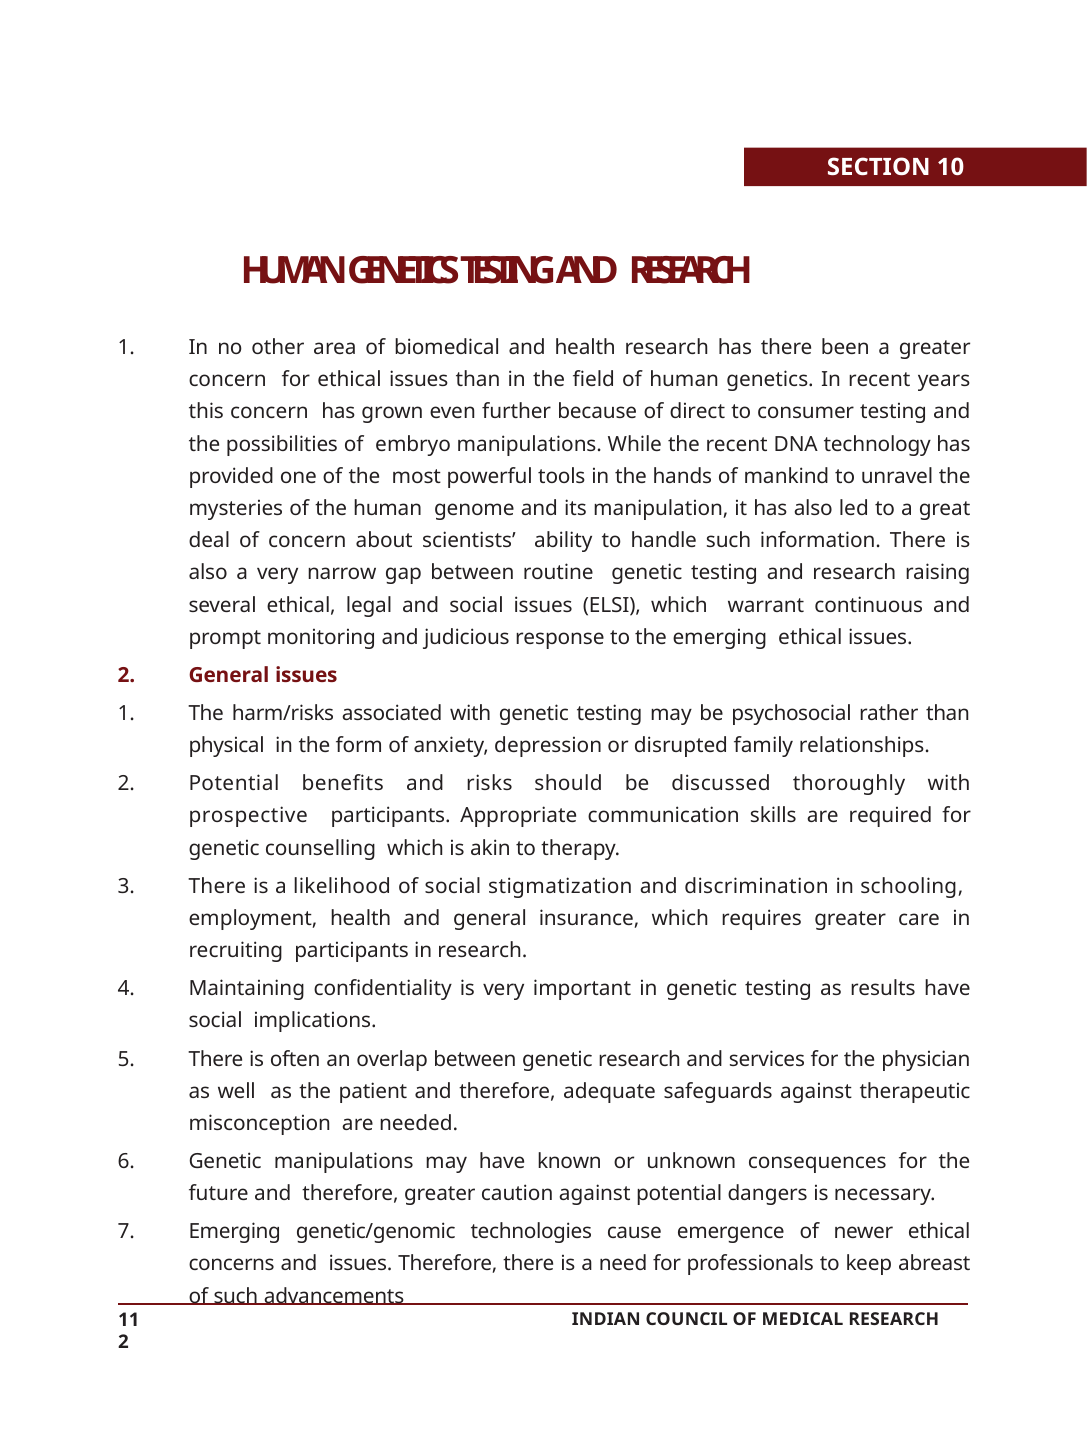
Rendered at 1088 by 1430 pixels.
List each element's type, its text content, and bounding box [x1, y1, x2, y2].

text_box 112 [116, 1308, 149, 1353]
text_box [744, 147, 1087, 187]
text_box HUMAN GENETICS TESTING AND RESEARCH [238, 243, 849, 291]
text_box In no other area of biomedical and health research has there been a greater concern for ethical issues than in the field of human genetics. In recent years this concern has grown even further because of direct to consumer testing and the possibilities of embryo manipulations. While the recent DNA technology has provided one of the most powerful tools in the hands of mankind to unravel the mysteries of the human genome and its manipulation, it has also led to a great deal of concern about scientists’ ability to handle such information. There is also a very narrow gap between routine genetic testing and research raising several ethical, legal and social issues (ELSI), which warrant continuous and prompt monitoring and judicious response to the emerging ethical issues. General issues The harm/risks associated with genetic testing may be psychosocial rather than physical in the form of anxiety, depression or disrupted family relationships. Potential benefits and risks should be discussed thoroughly with prospective participants. Appropriate communication skills are required for genetic counselling which is akin to therapy. There is a likelihood of social stigmatization and discrimination in schooling, employment, health and general insurance, which requires greater care in recruiting participants in research. Maintaining confidentiality is very important in genetic testing as results have social implications. There is often an overlap between genetic research and services for the physician as well as the patient and therefore, adequate safeguards against therapeutic misconception are needed. Genetic manipulations may have known or unknown consequences for the future and therefore, greater caution against potential dangers is necessary. Emerging genetic/genomic technologies cause emergence of newer ethical concerns and issues. Therefore, there is a need for professionals to keep abreast of such advancements [115, 324, 972, 1308]
text_box SECTION 10 [824, 149, 971, 181]
text_box INDIAN COUNCIL OF MEDICAL RESEARCH [569, 1308, 971, 1329]
